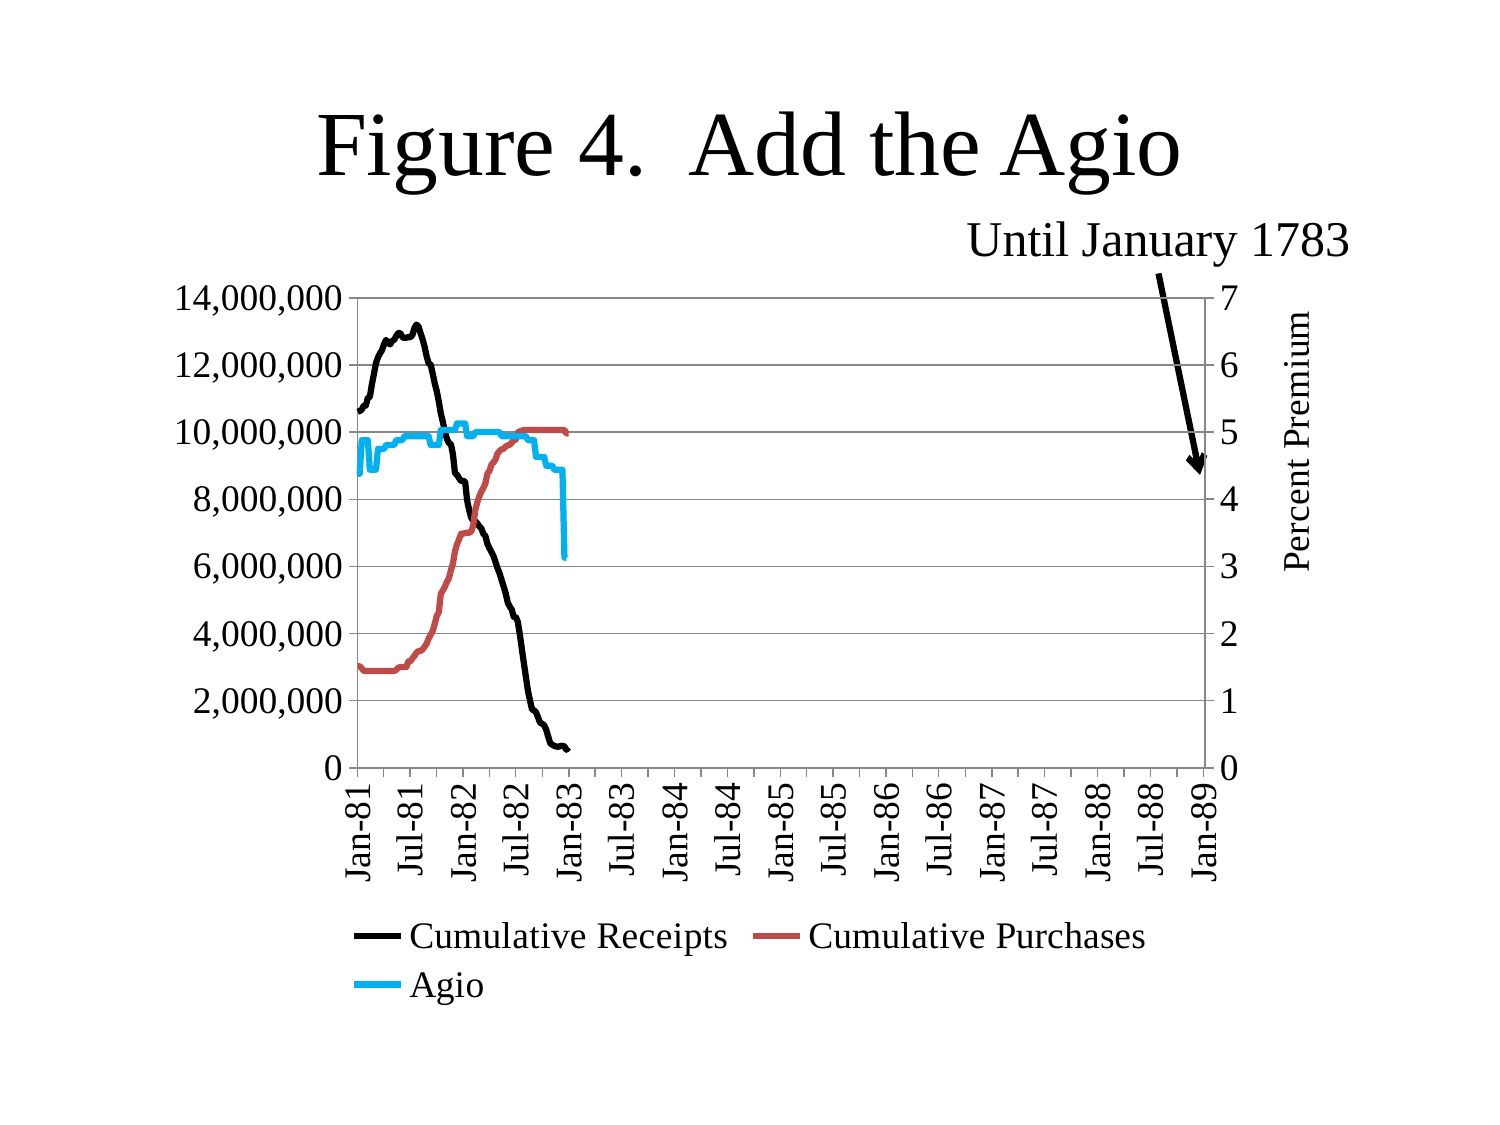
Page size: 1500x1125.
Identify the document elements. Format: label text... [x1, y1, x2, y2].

chart [149, 262, 1351, 1013]
text_box Until January 1783 [951, 198, 1366, 274]
title Figure 4. Add the Agio [75, 45, 1425, 233]
